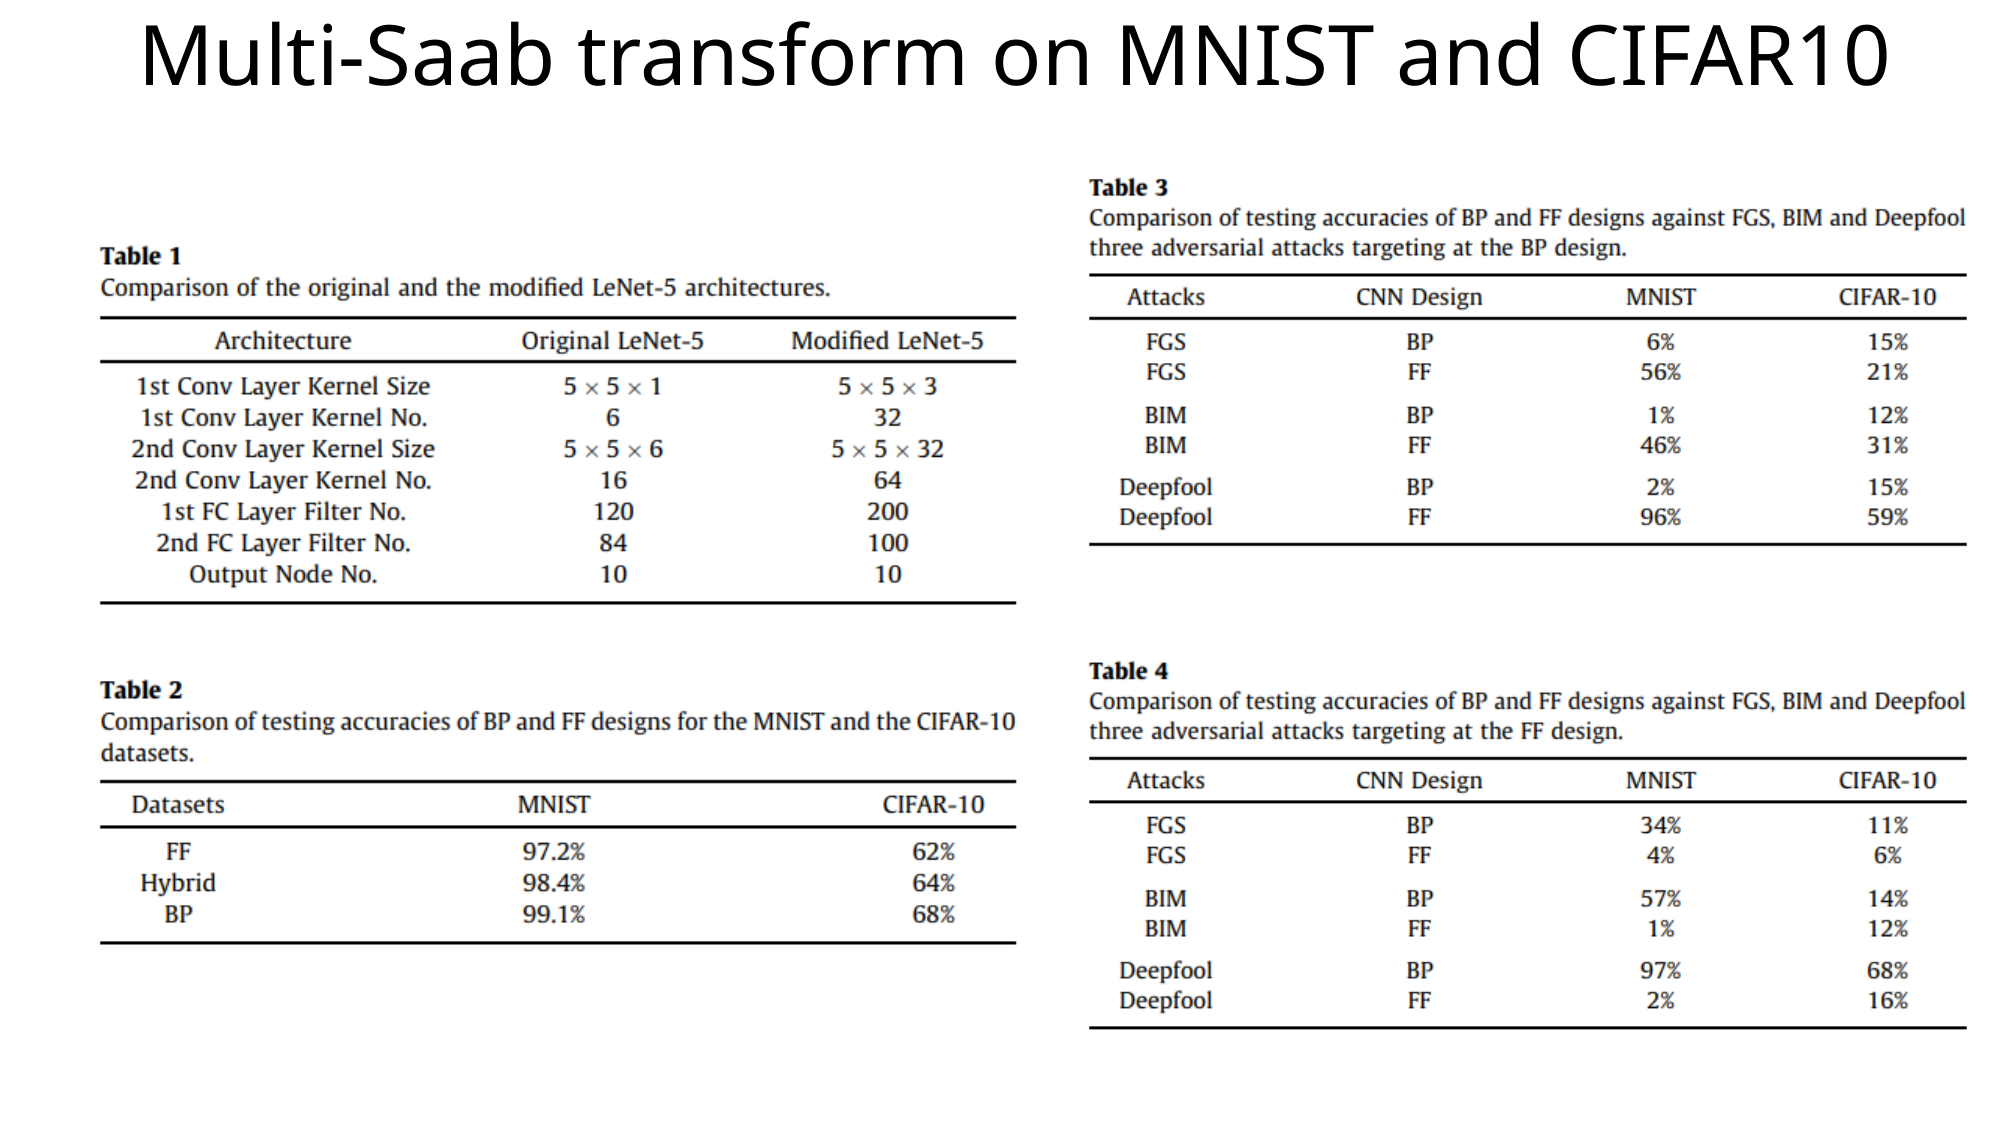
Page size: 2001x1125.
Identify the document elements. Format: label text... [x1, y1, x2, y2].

title Multi-Saab transform on MNIST and CIFAR10 [50, 5, 1981, 112]
picture [1061, 163, 1991, 1052]
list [77, 224, 1043, 962]
